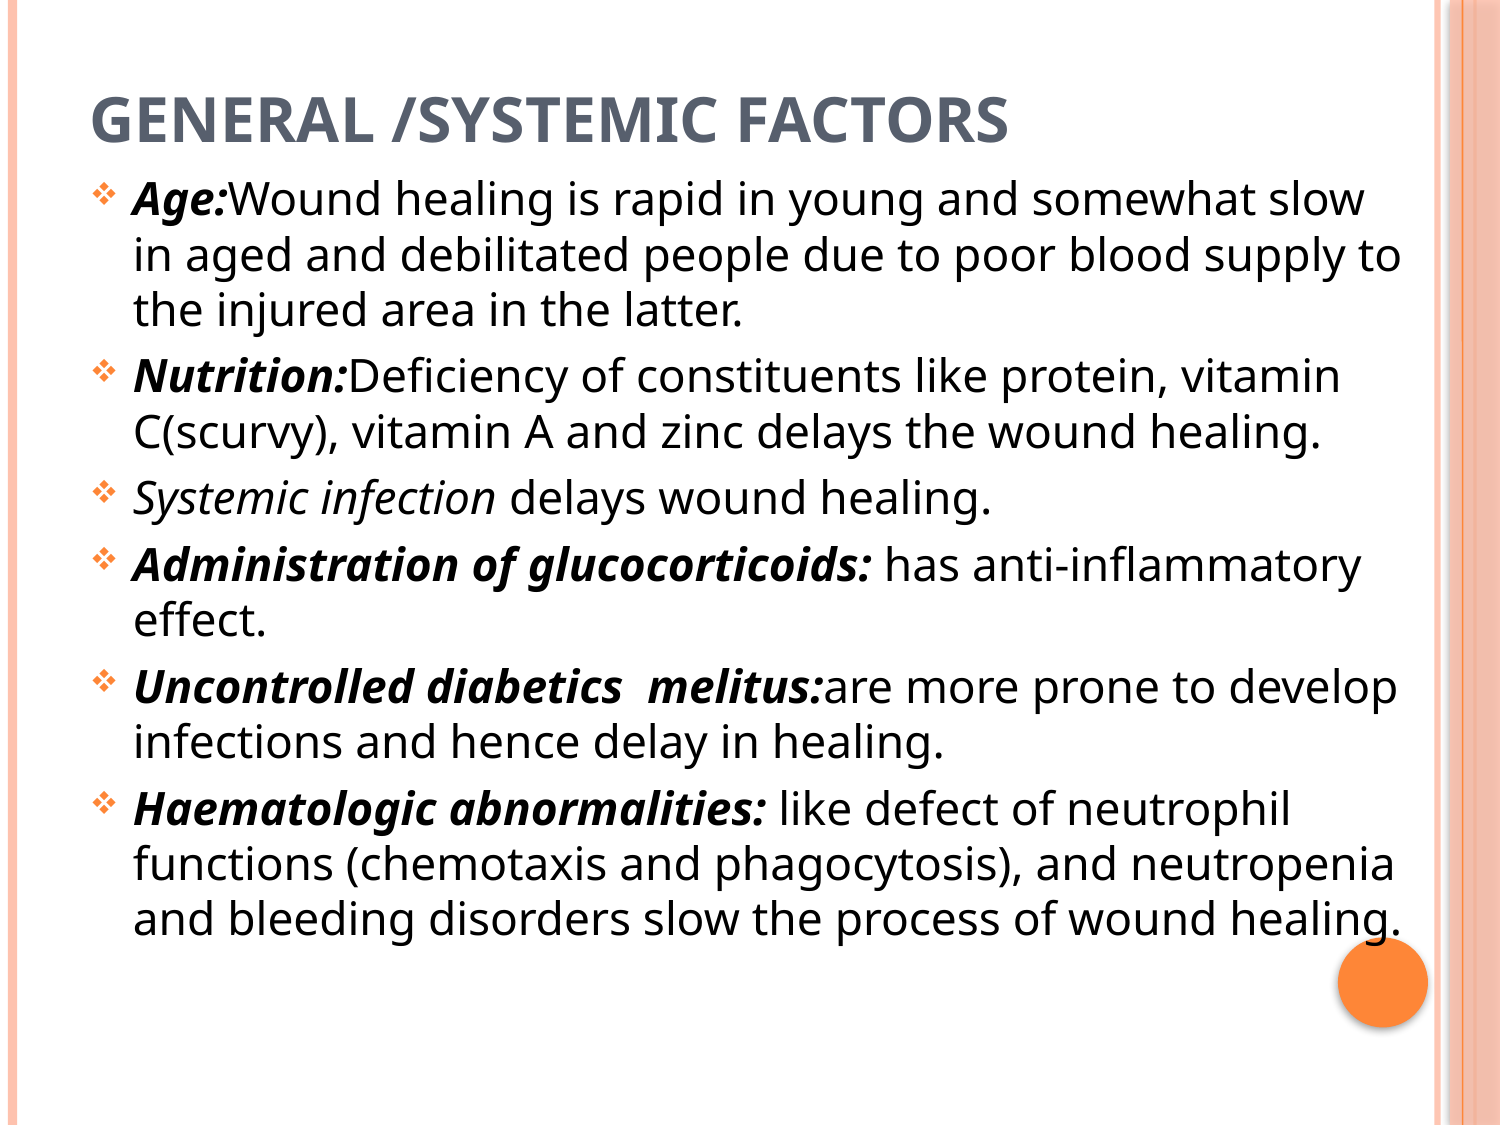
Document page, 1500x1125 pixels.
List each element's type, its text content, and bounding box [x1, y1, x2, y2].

list Age:Wound healing is rapid in young and somewhat slow in aged and debilitated people due to poor blood supply to the injured area in the latter. Nutrition:Deficiency of constituents like protein, vitamin C(scurvy), vitamin A and zinc delays the wound healing. Systemic infection delays wound healing. Administration of glucocorticoids: has anti-inflammatory effect. Uncontrolled diabetics melitus:are more prone to develop infections and hence delay in healing. Haematologic abnormalities: like defect of neutrophil functions (chemotaxis and phagocytosis), and neutropenia and bleeding disorders slow the process of wound healing. [75, 162, 1425, 1005]
title GENERAL /SYSTEMIC FACTORS [75, 45, 1425, 162]
